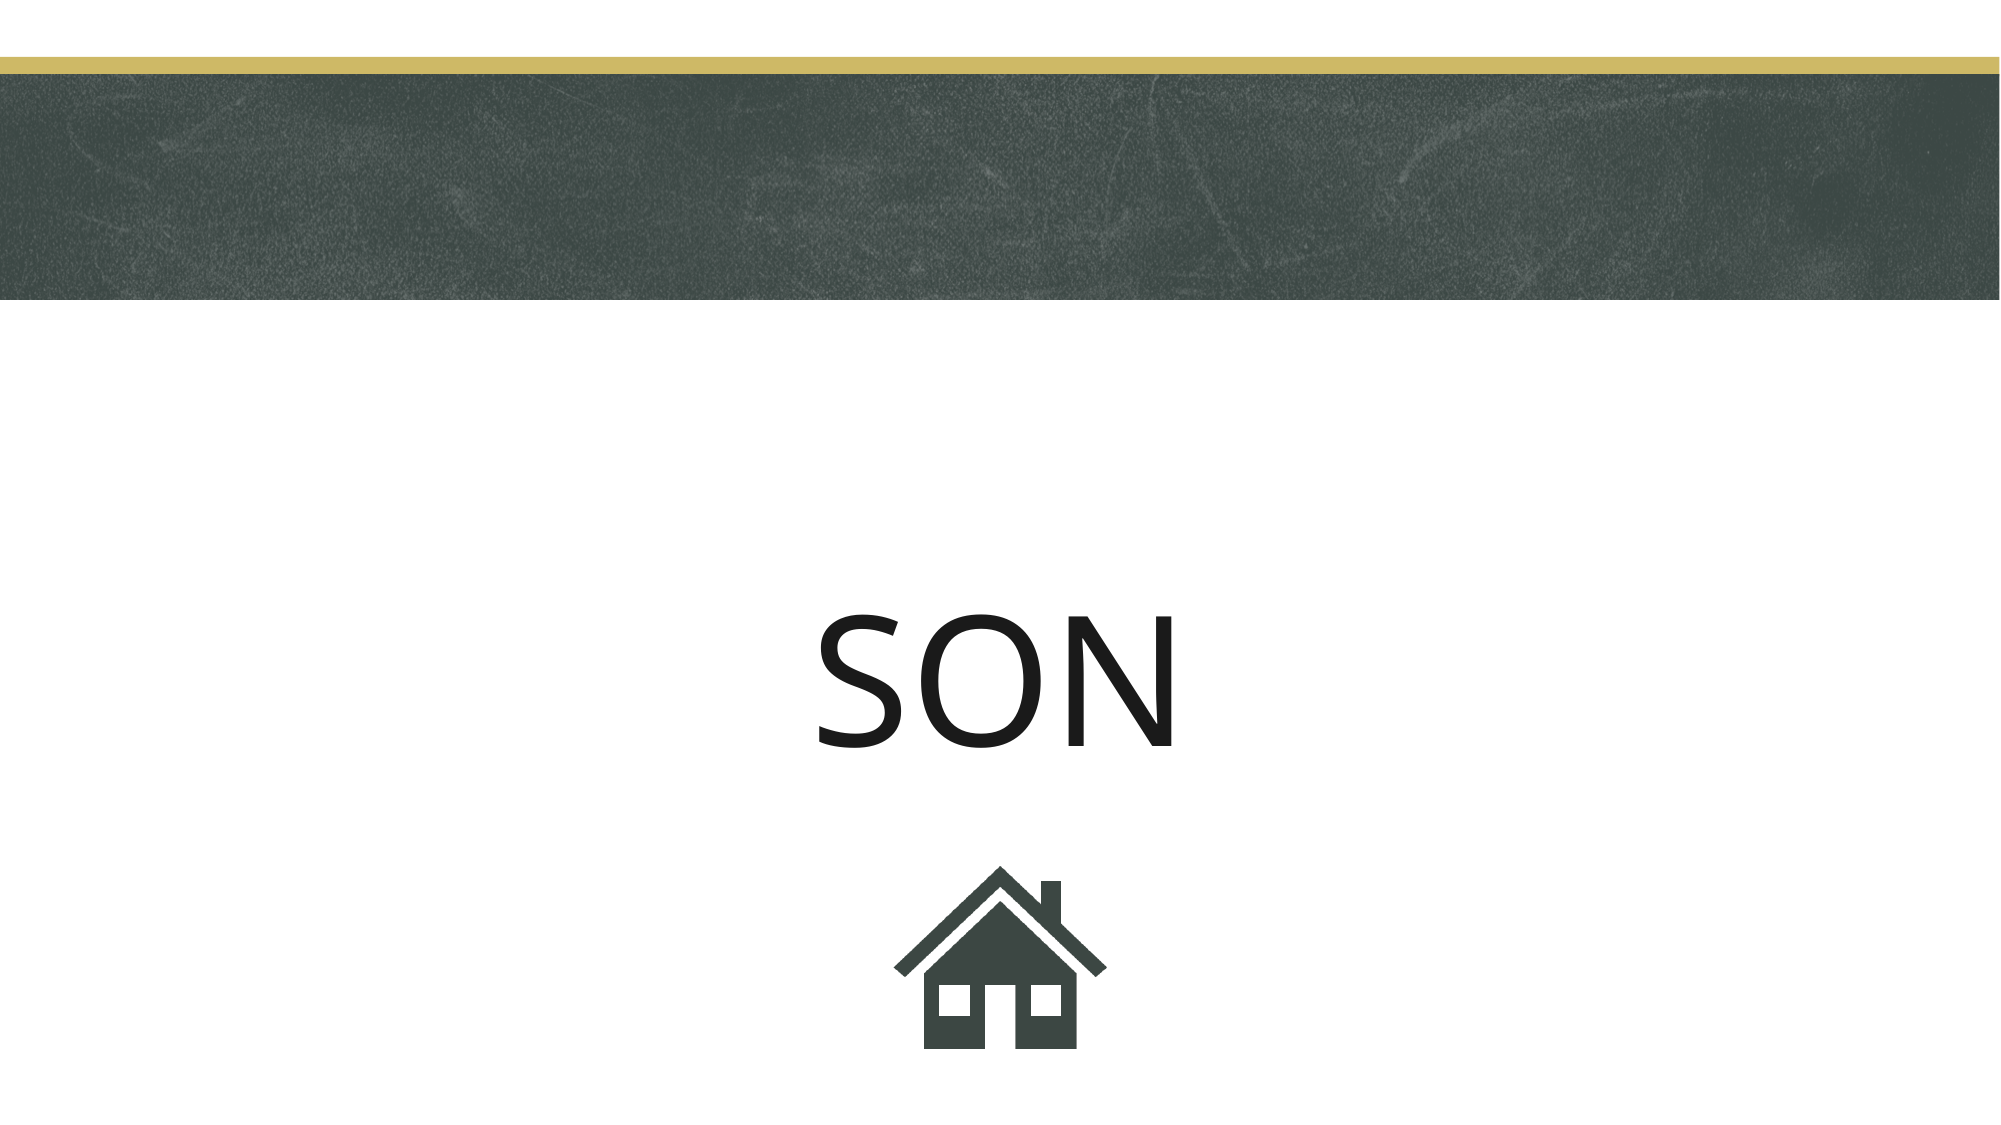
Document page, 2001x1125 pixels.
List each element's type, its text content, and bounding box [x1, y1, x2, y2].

title SON [210, 572, 1790, 796]
picture [878, 835, 1122, 1079]
picture [0, 74, 2000, 300]
